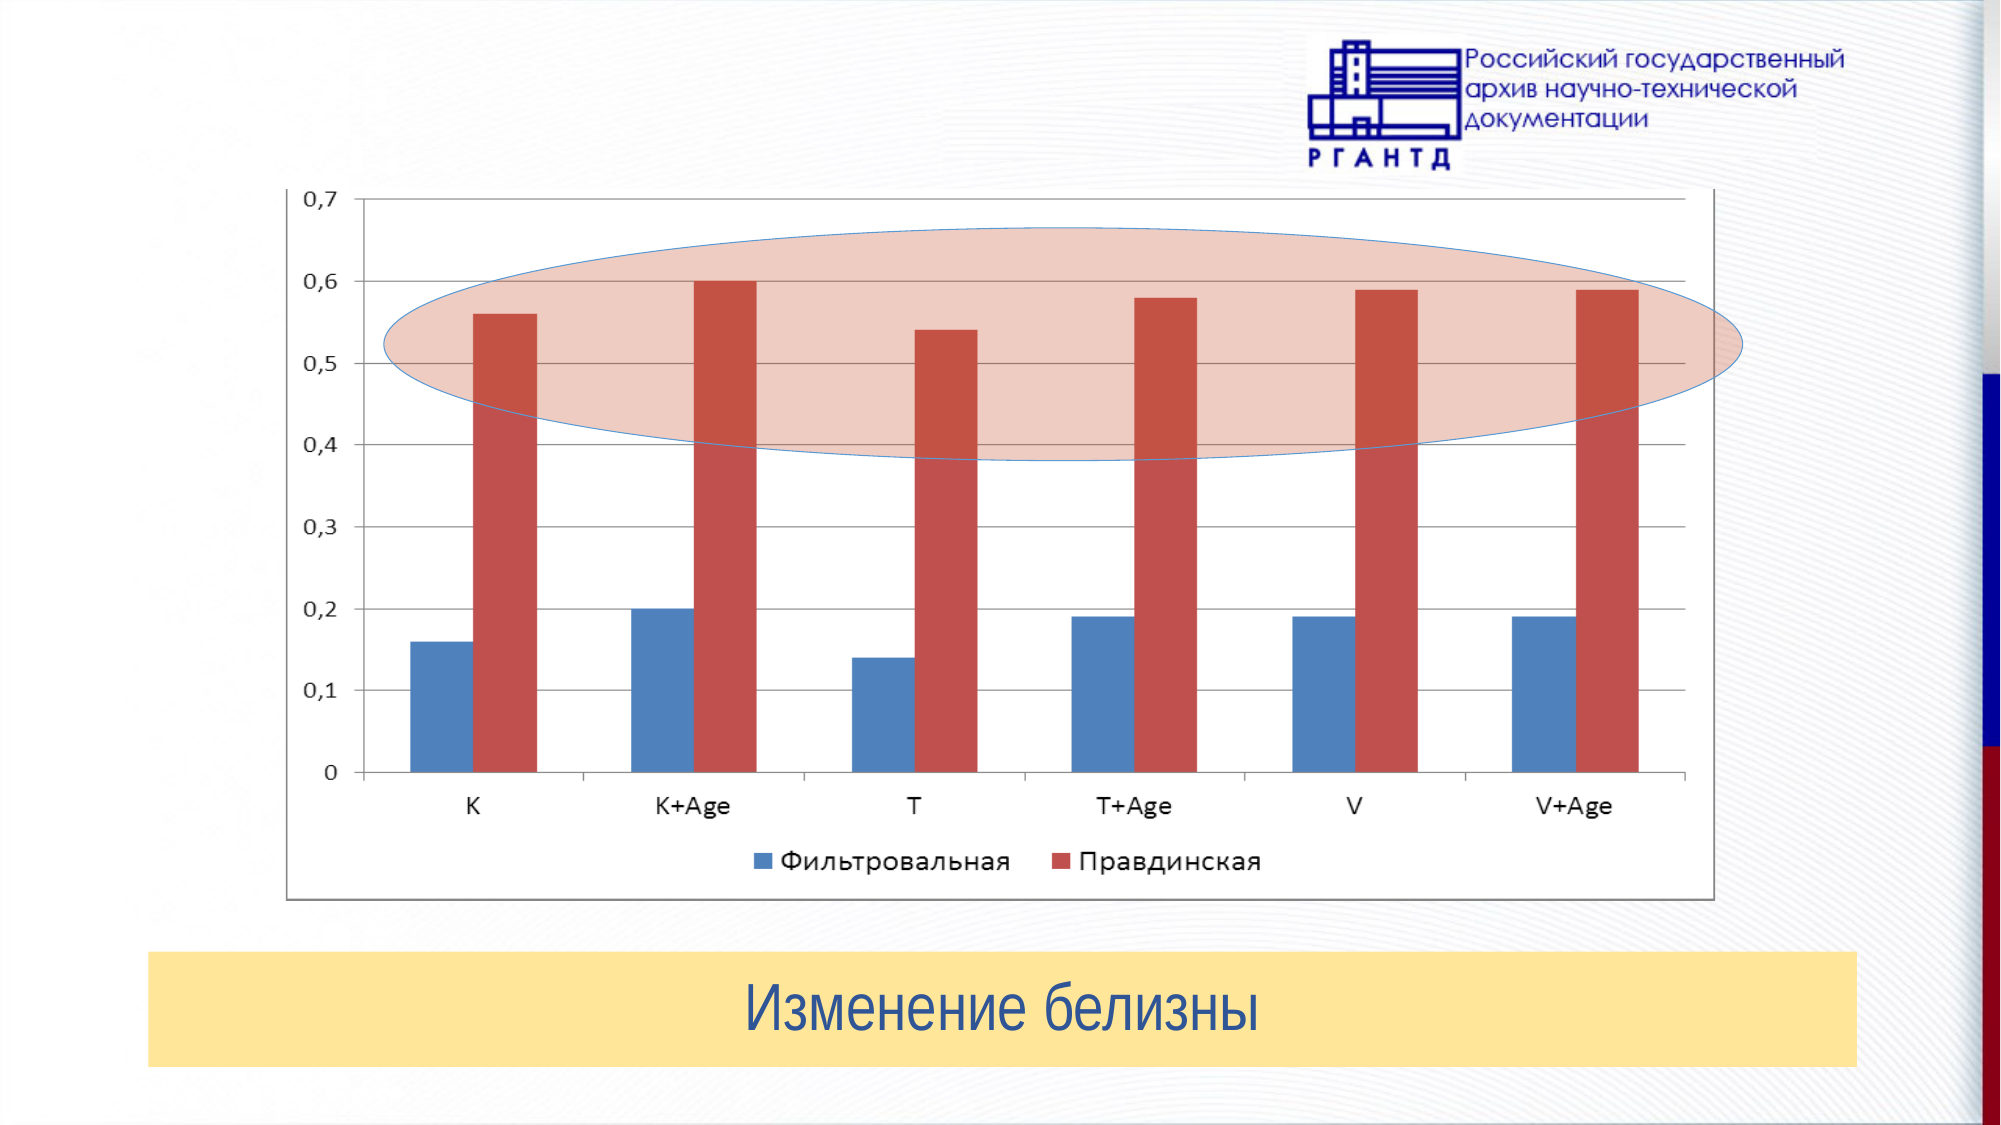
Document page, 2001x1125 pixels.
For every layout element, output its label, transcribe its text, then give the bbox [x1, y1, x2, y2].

text_box [1716, 311, 1744, 378]
picture [0, 0, 2001, 1125]
title Изменение белизны [148, 951, 1858, 1068]
